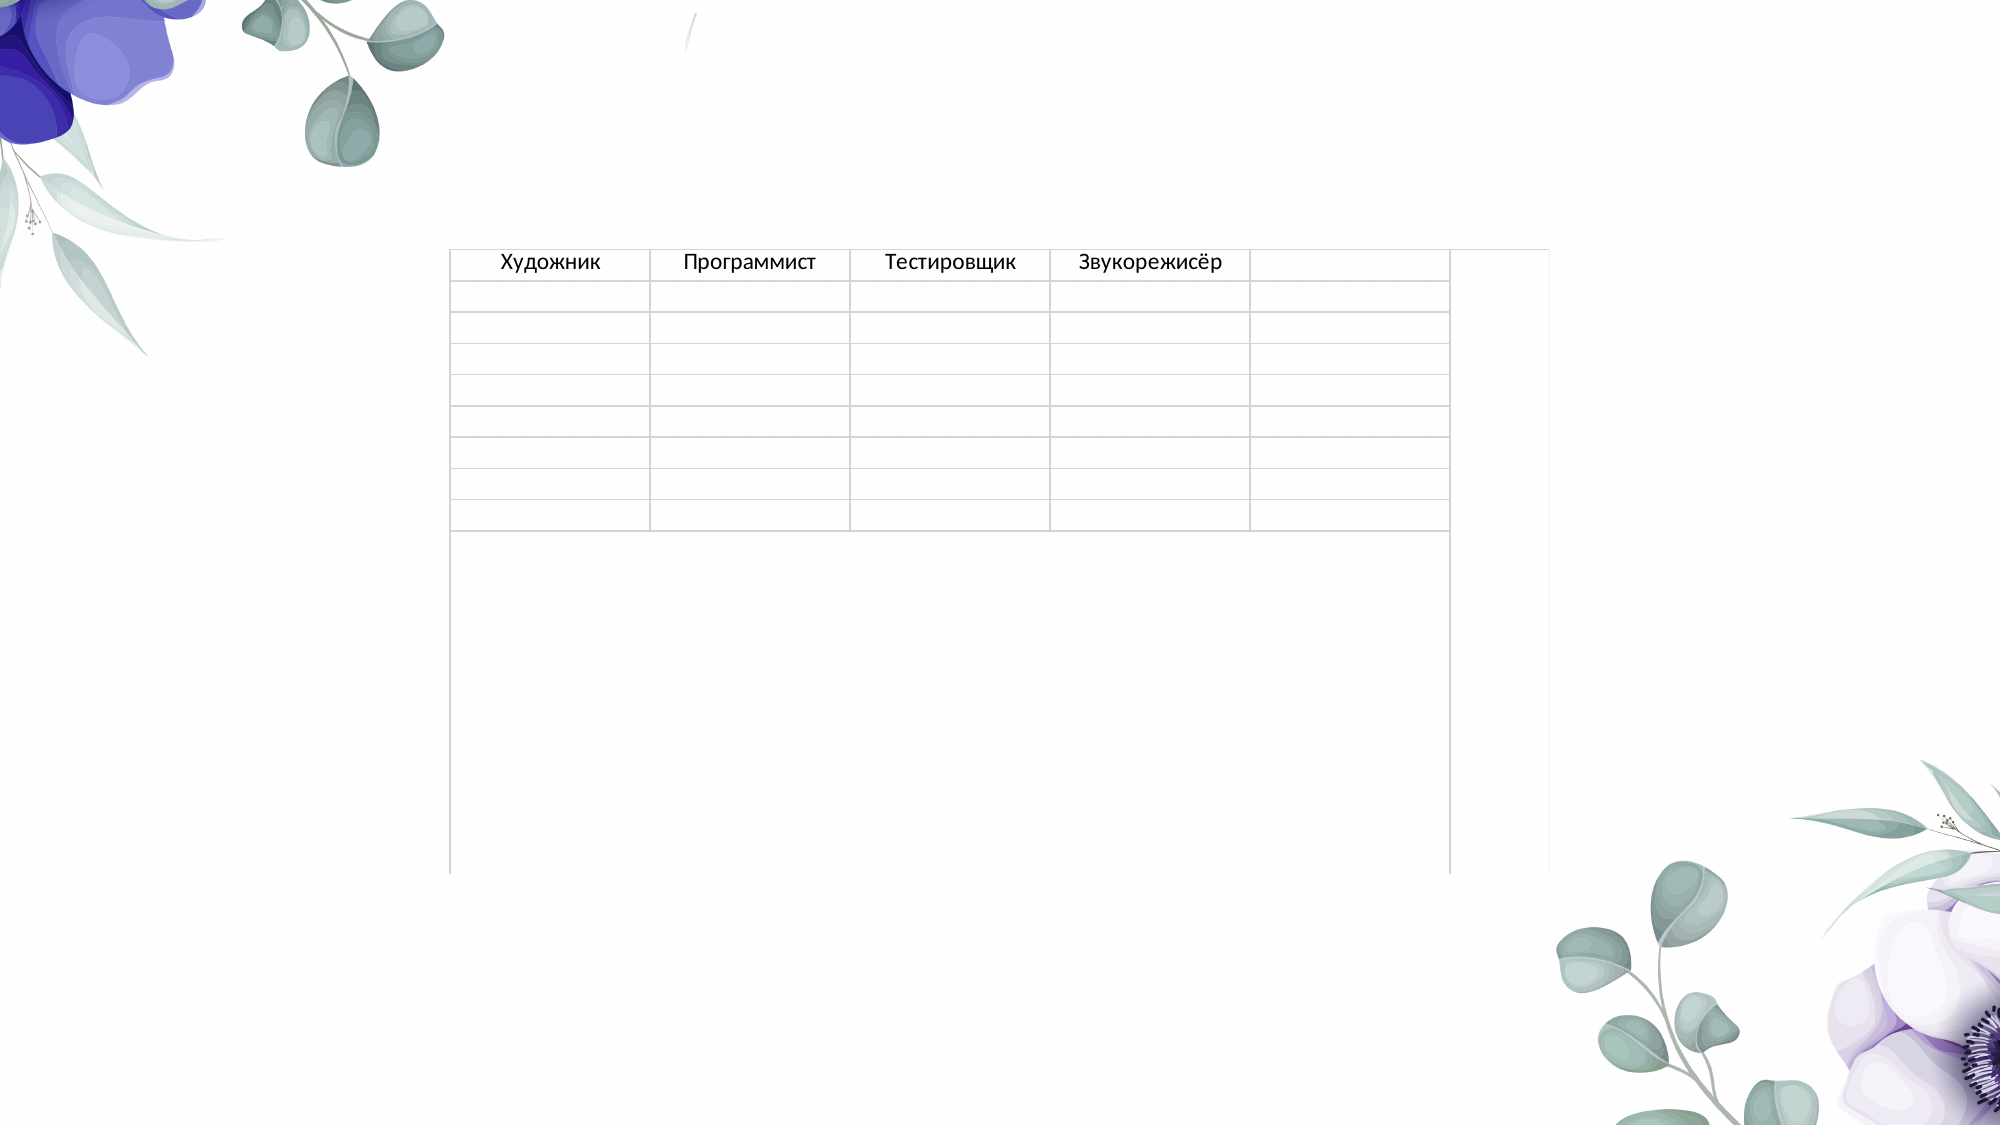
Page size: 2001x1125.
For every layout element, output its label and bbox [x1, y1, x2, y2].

text_box [449, 248, 1551, 876]
picture [0, 0, 2000, 1125]
